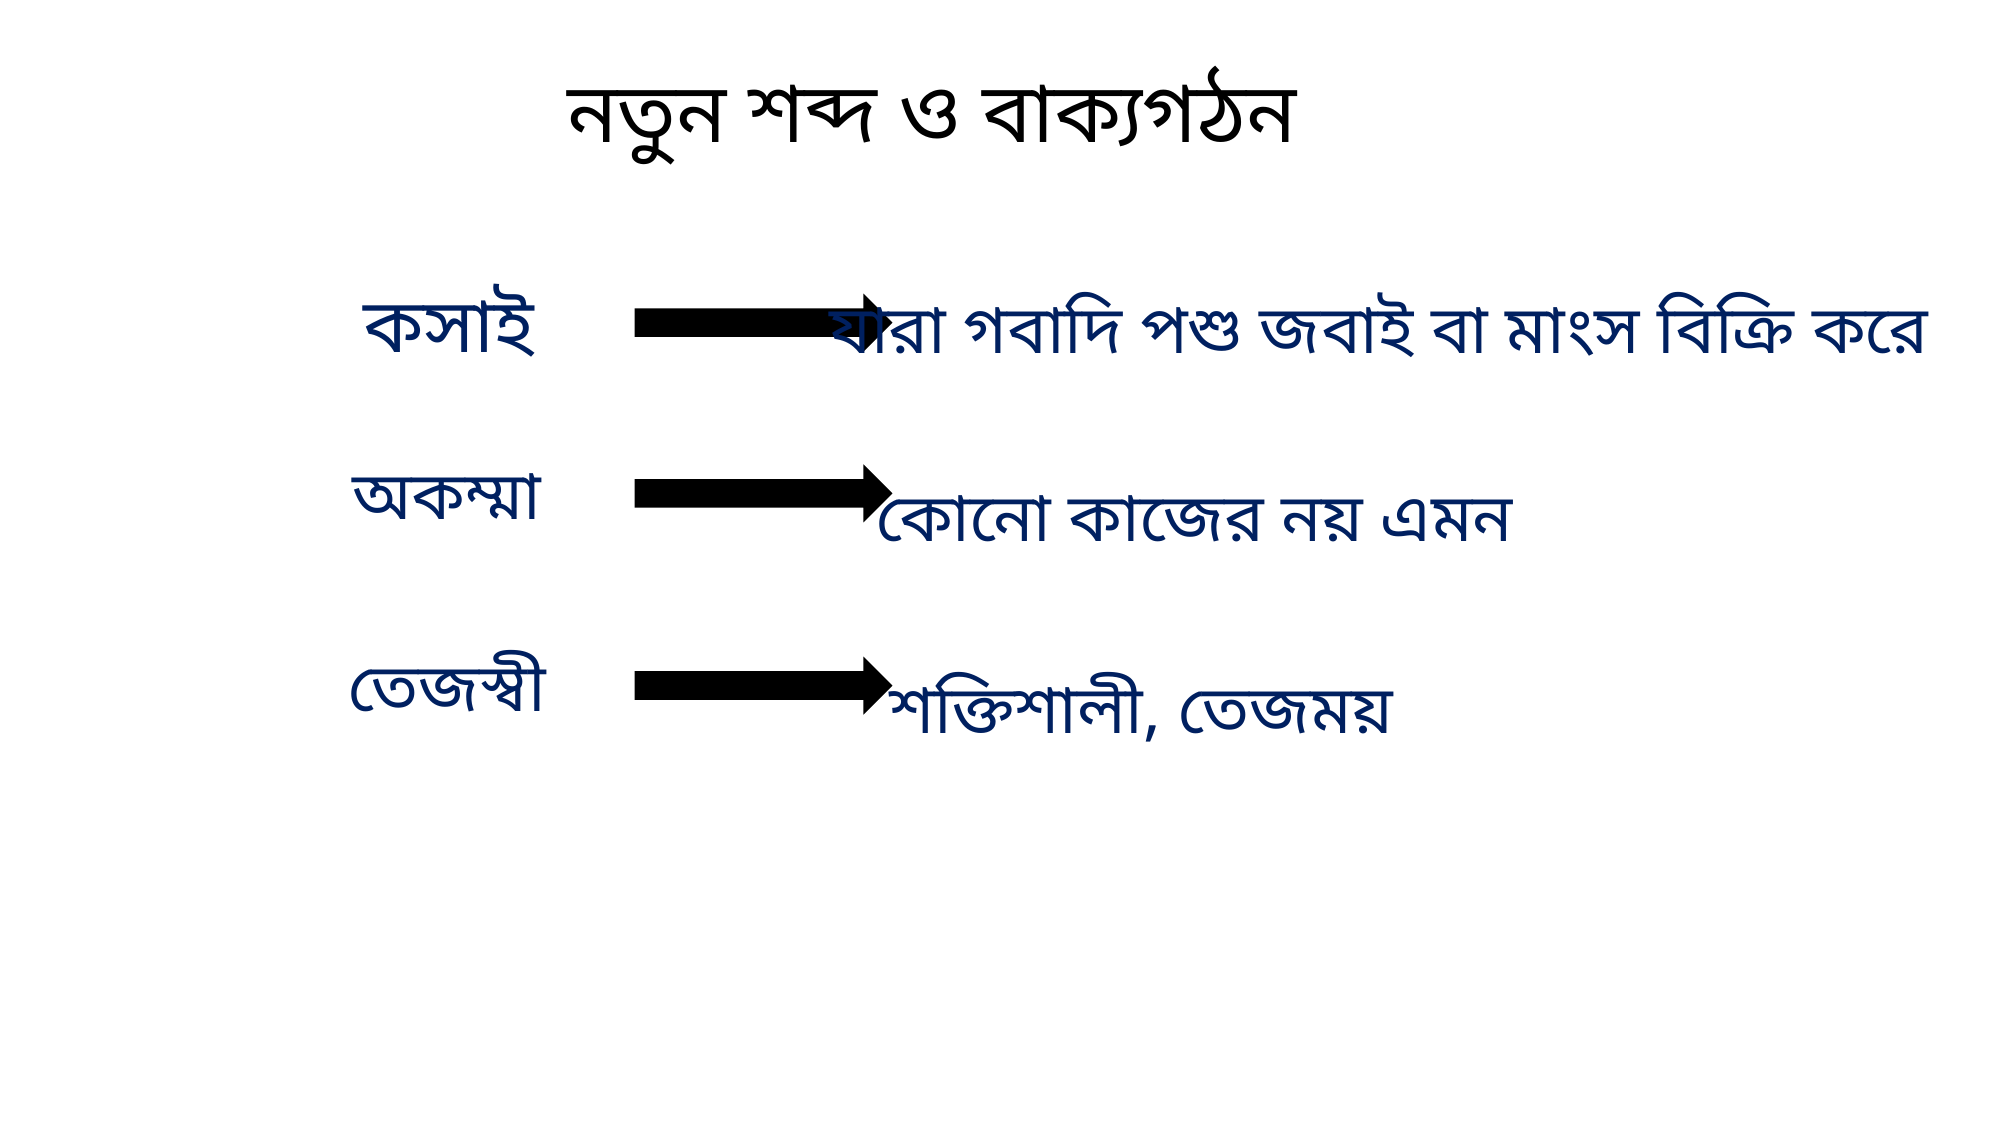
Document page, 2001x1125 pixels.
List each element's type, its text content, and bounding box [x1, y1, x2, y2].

text_box কোনো কাজের নয় এমন [861, 466, 1528, 562]
text_box যারা গবাদি পশু জবাই বা মাংস বিক্রি করে [814, 279, 1944, 375]
text_box [634, 656, 874, 715]
text_box শক্তিশালী, তেজময় [874, 659, 1409, 754]
text_box অকম্মা [337, 445, 557, 541]
text_box তেজস্বী [333, 637, 561, 733]
text_box নতুন শব্দ ও বাক্যগঠন [552, 51, 1312, 167]
text_box [634, 308, 814, 337]
text_box কসাই [348, 269, 550, 375]
text_box [634, 479, 861, 508]
